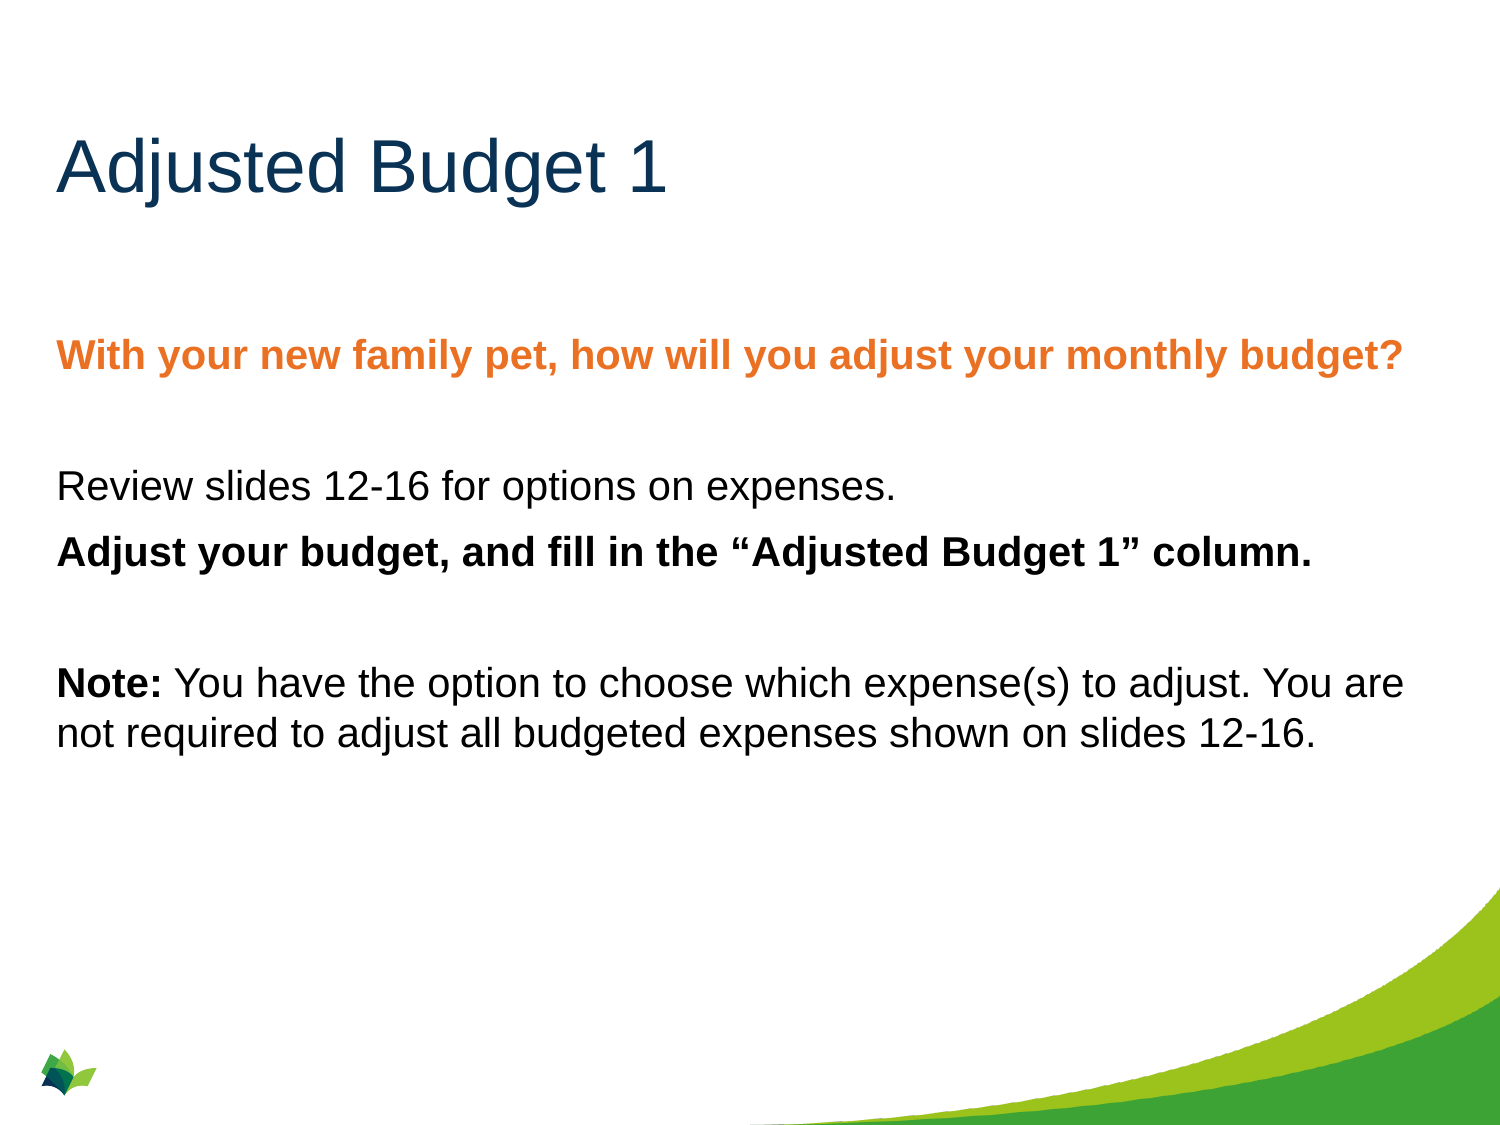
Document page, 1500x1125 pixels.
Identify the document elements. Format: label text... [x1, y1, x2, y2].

picture [0, 299, 1500, 1125]
list With your new family pet, how will you adjust your monthly budget? Review slides 12-16 for options on expenses. Adjust your budget, and fill in the “Adjusted Budget 1” column. Note: You have the option to choose which expense(s) to adjust. You are not required to adjust all budgeted expenses shown on slides 12-16. [41, 320, 1459, 1021]
title Adjusted Budget 1 [41, 59, 1459, 278]
